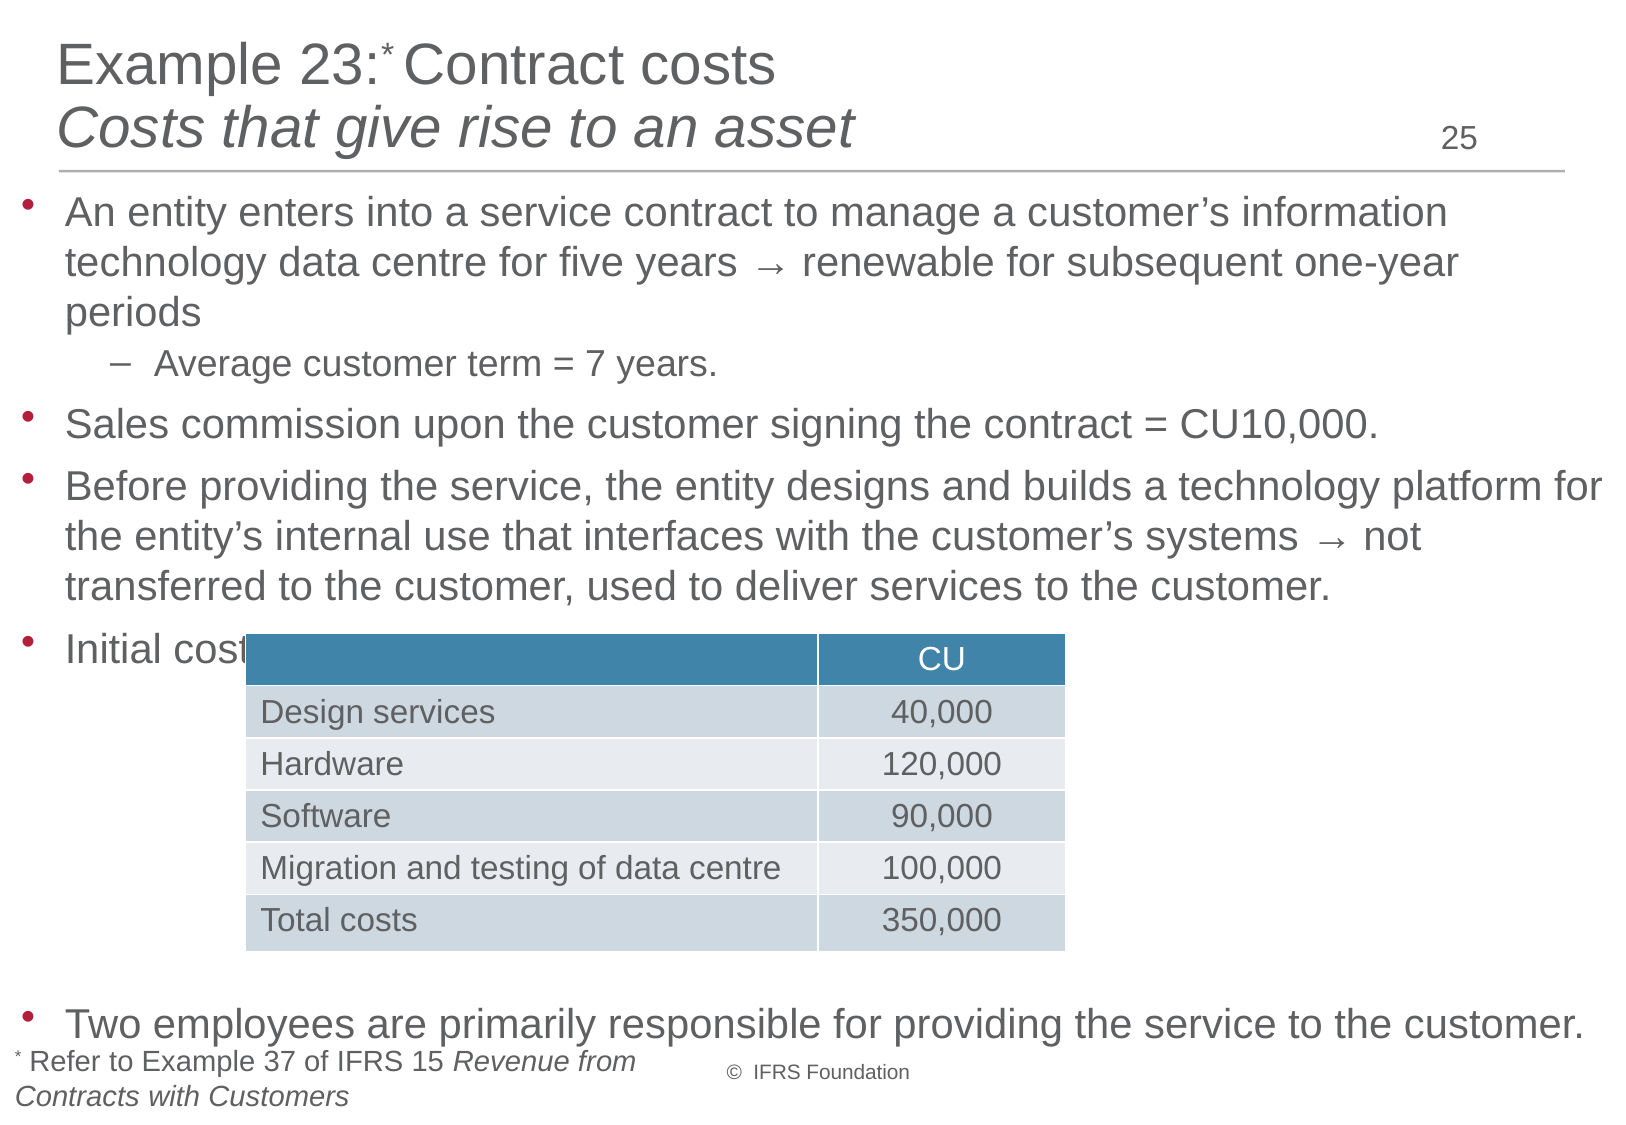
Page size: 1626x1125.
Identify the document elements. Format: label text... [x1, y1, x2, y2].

footer © IFRS Foundation [316, 1058, 1321, 1090]
table_cell Hardware [246, 739, 817, 789]
table_header CU [819, 634, 1065, 685]
table_cell Software [246, 791, 817, 841]
list An entity enters into a service contract to manage a customer’s information technology data centre for five years → renewable for subsequent one-year periods Average customer term = 7 years. Sales commission upon the customer signing the contract = CU10,000. Before providing the service, the entity designs and builds a technology platform for the entity’s internal use that interfaces with the customer’s systems → not transferred to the customer, used to deliver services to the customer. Initial costs incurred to set up the technology platform: Two employees are primarily responsible for providing the service to the customer. [21, 184, 1604, 1012]
table_cell 120,000 [819, 739, 1065, 789]
table_cell Migration and testing of data centre [246, 843, 817, 894]
table_cell Total costs [246, 895, 817, 951]
table_cell 40,000 [819, 686, 1065, 737]
table_cell 350,000 [819, 895, 1065, 951]
slide_number 25 [1403, 116, 1516, 149]
table_cell 90,000 [819, 791, 1065, 841]
text_box * Refer to Example 37 of IFRS 15 Revenue from Contracts with Customers [0, 1034, 730, 1120]
table_cell 100,000 [819, 843, 1065, 894]
table_header [246, 634, 817, 685]
title Example 23:* Contract costs Costs that give rise to an asset [56, 29, 1404, 160]
table_cell Design services [246, 686, 817, 737]
